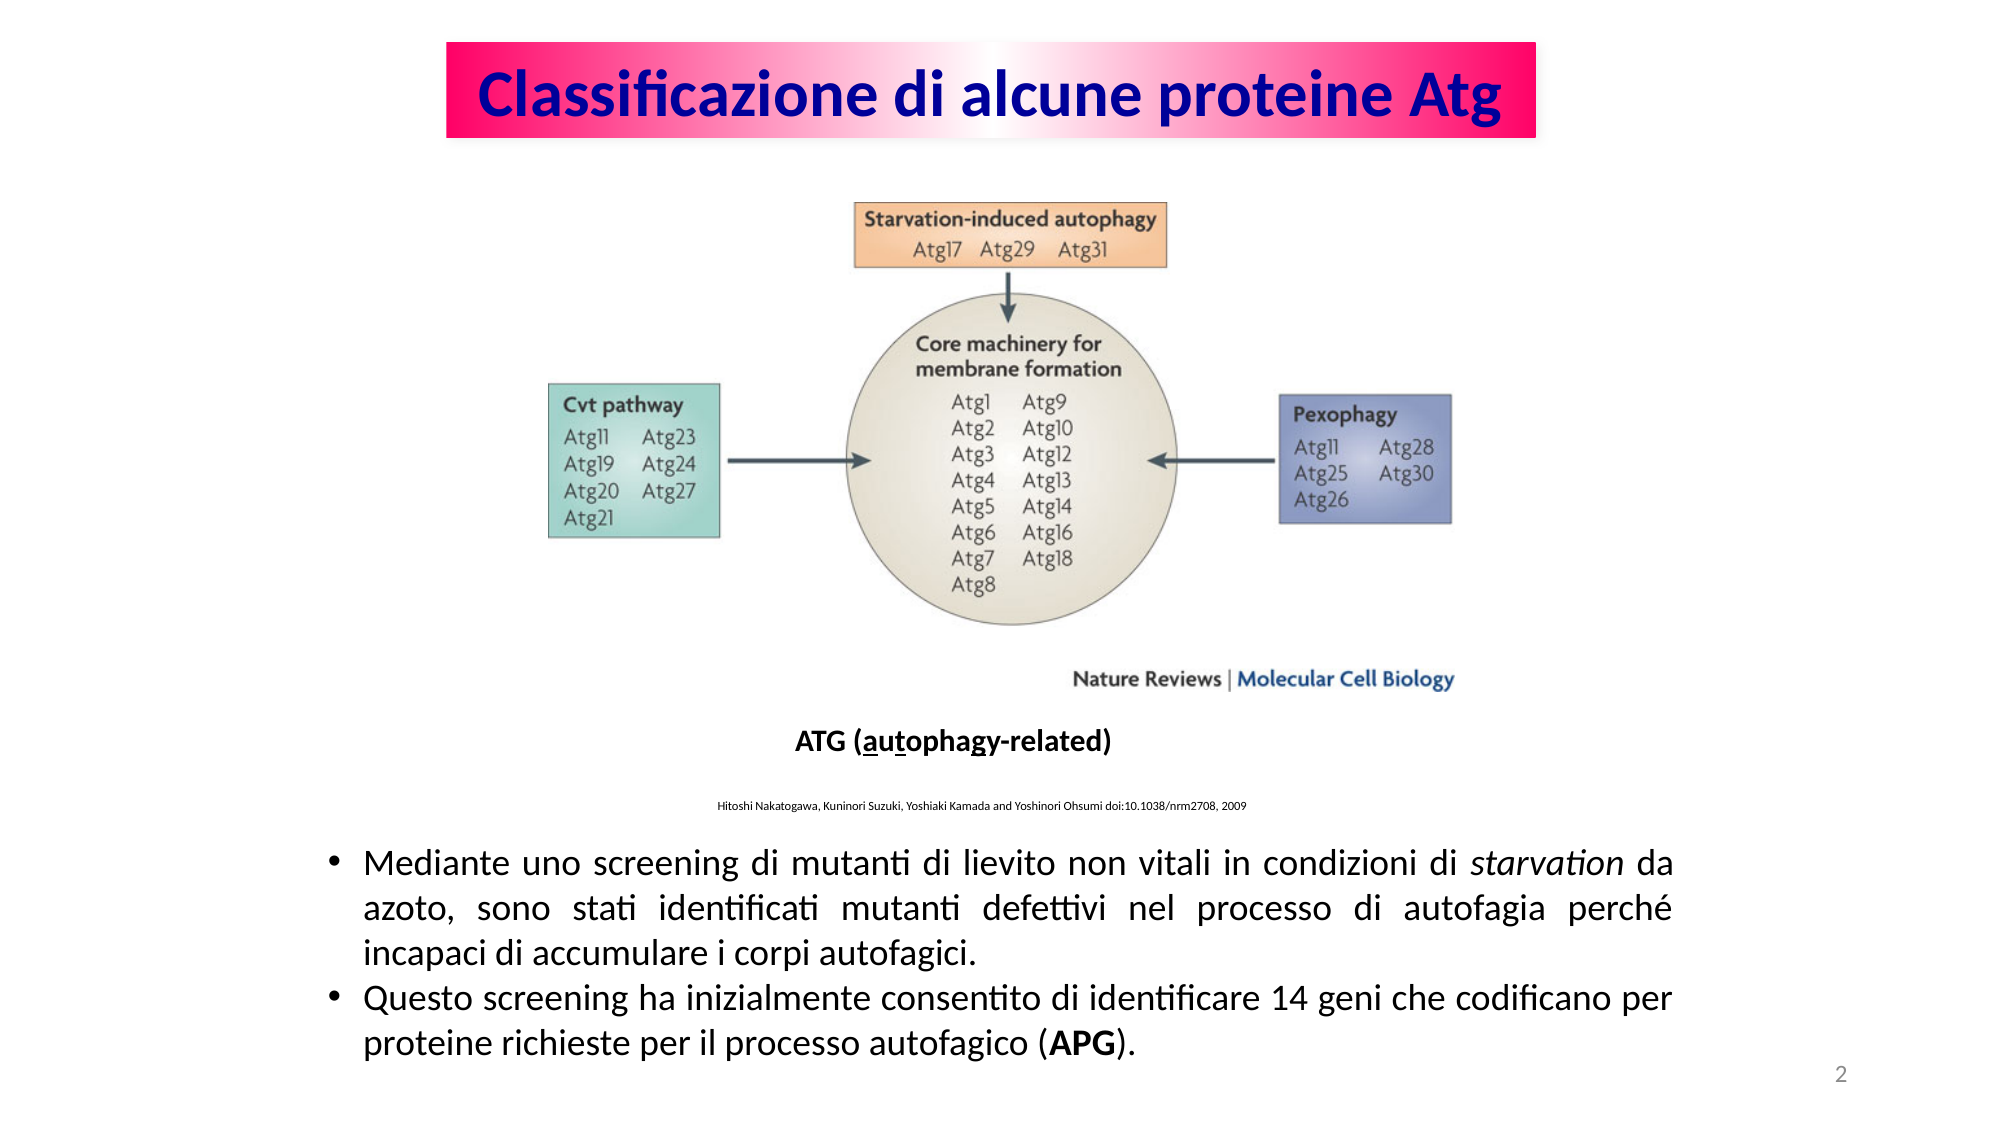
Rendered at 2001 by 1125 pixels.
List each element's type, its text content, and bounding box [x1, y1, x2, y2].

picture [548, 202, 1455, 692]
text_box Hitoshi Nakatogawa, Kuninori Suzuki, Yoshiaki Kamada and Yoshinori Ohsumi doi:10.1038/nrm2708, 2009 [702, 775, 1358, 821]
text_box Classificazione di alcune proteine Atg [446, 42, 1536, 138]
slide_number 2 [1412, 1042, 1863, 1103]
text_box Mediante uno screening di mutanti di lievito non vitali in condizioni di starvation da azoto, sono stati identificati mutanti defettivi nel processo di autofagia perché incapaci di accumulare i corpi autofagici. Questo screening ha inizialmente consentito di identificare 14 geni che codificano per proteine richieste per il processo autofagico (APG). [313, 830, 1689, 1070]
text_box ATG (autophagy-related) [780, 713, 1281, 766]
